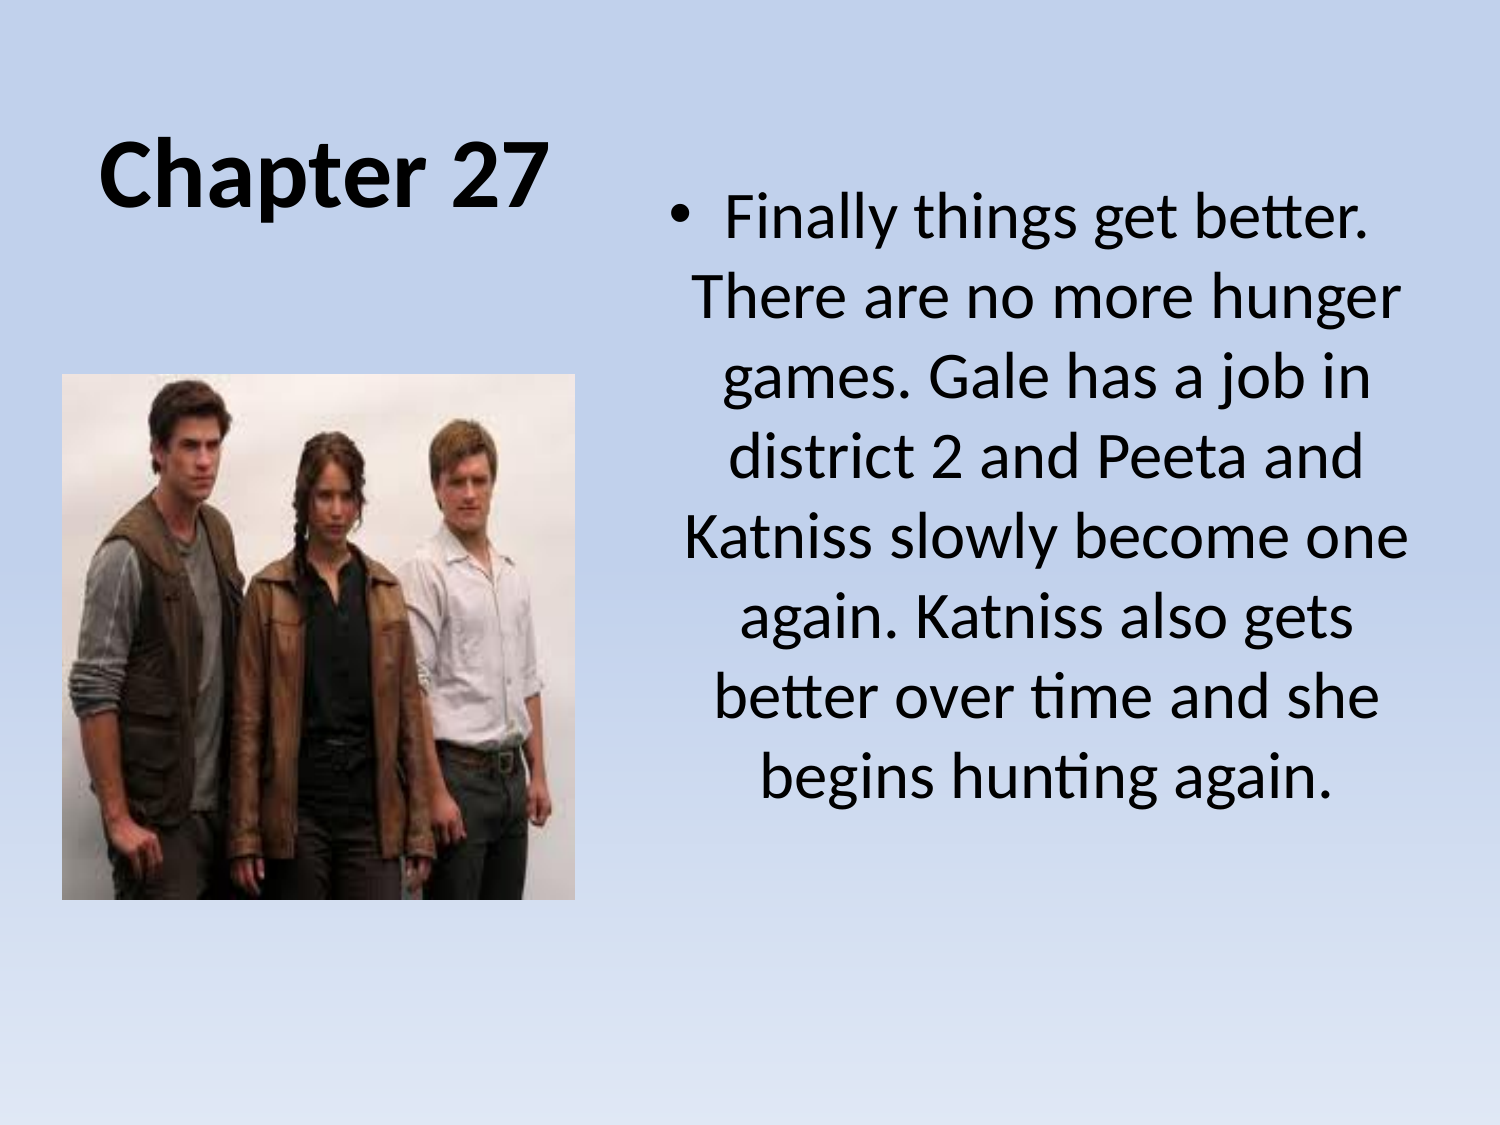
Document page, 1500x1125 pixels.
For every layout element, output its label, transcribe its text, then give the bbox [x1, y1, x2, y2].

list Finally things get better. There are no more hunger games. Gale has a job in district 2 and Peeta and Katniss slowly become one again. Katniss also gets better over time and she begins hunting again. [599, 164, 1439, 1125]
title Chapter 27 [74, 44, 569, 236]
picture [62, 374, 576, 901]
